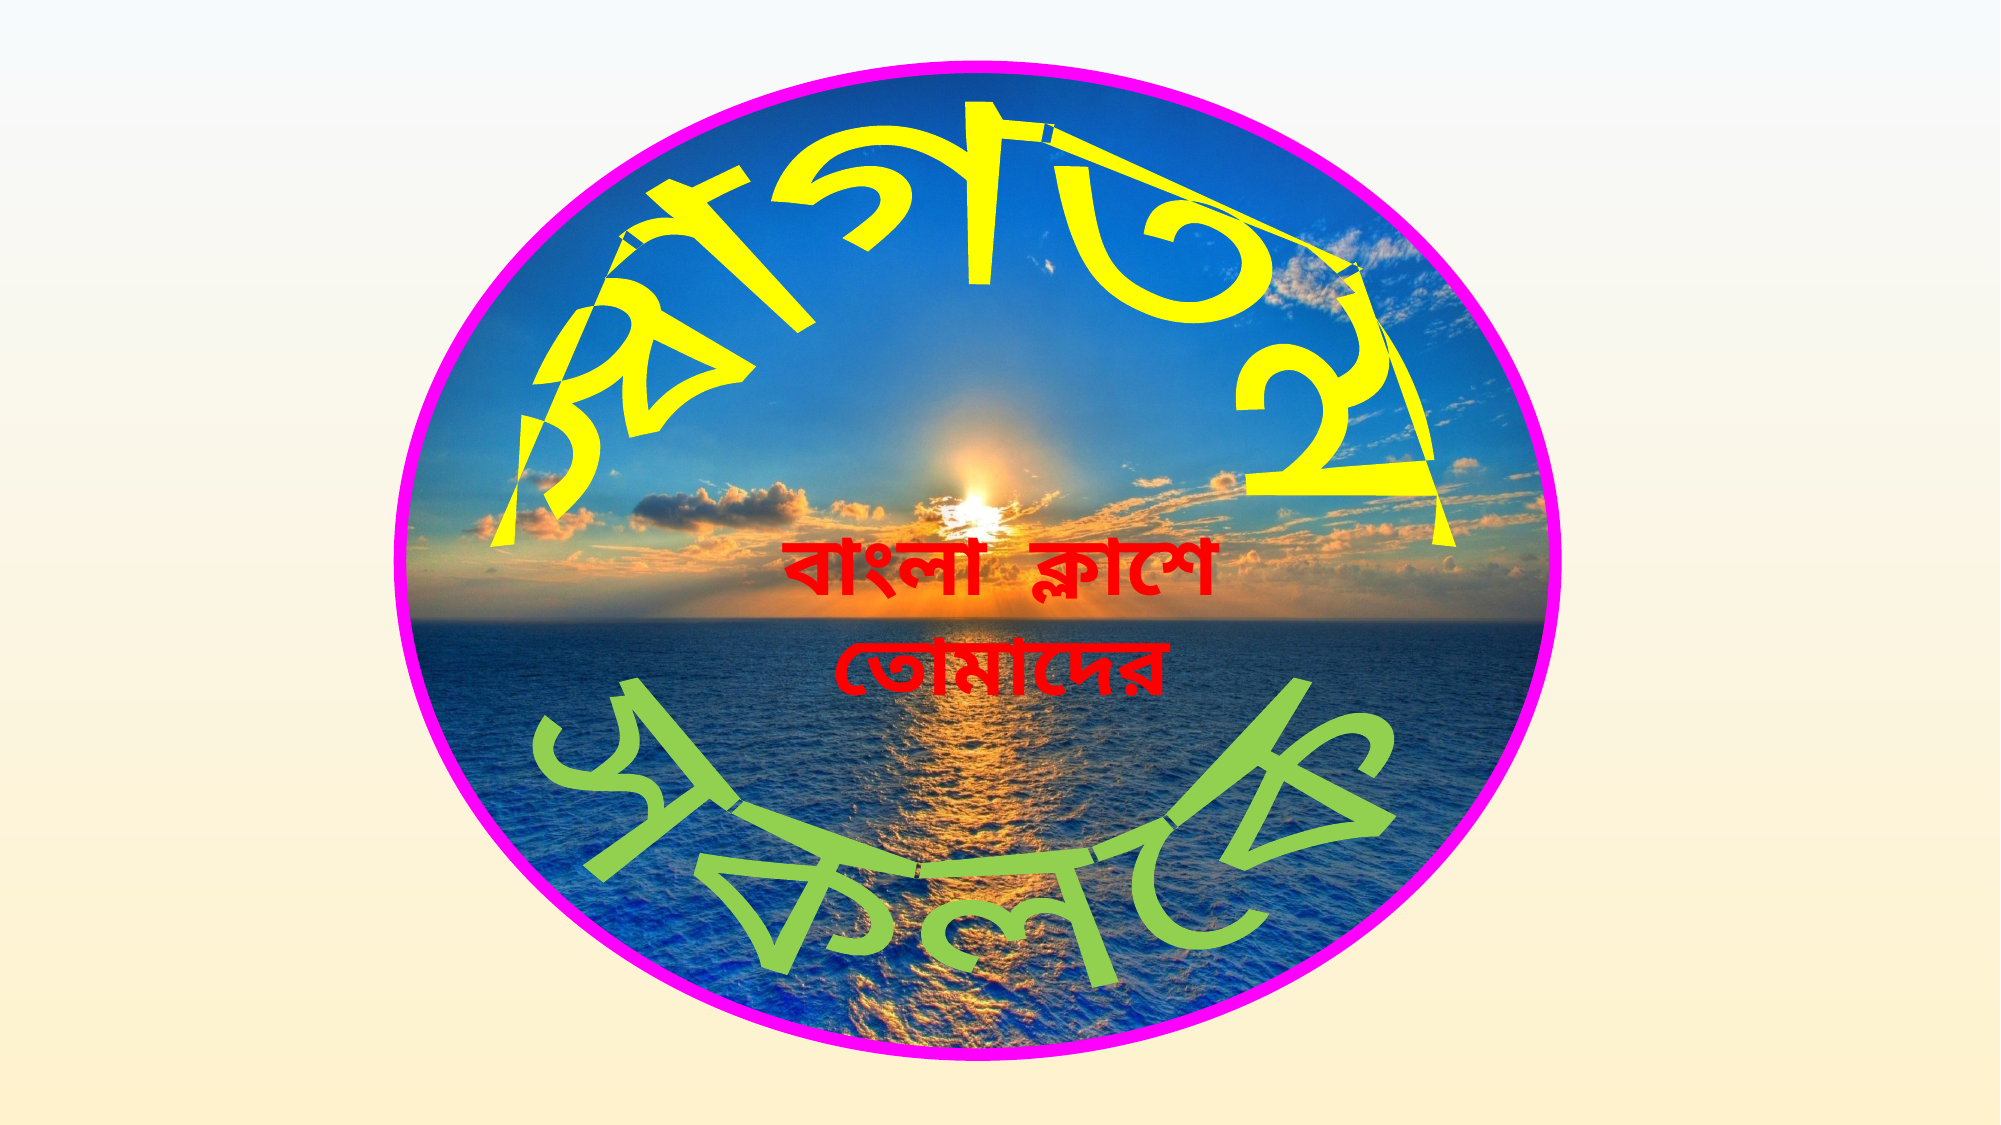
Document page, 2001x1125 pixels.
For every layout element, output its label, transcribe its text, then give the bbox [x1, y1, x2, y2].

text_box [1339, 173, 1425, 245]
text_box [562, 173, 616, 215]
text_box বাংলা ক্লাশে তোমাদের [586, 549, 1438, 676]
text_box [398, 65, 1557, 1056]
